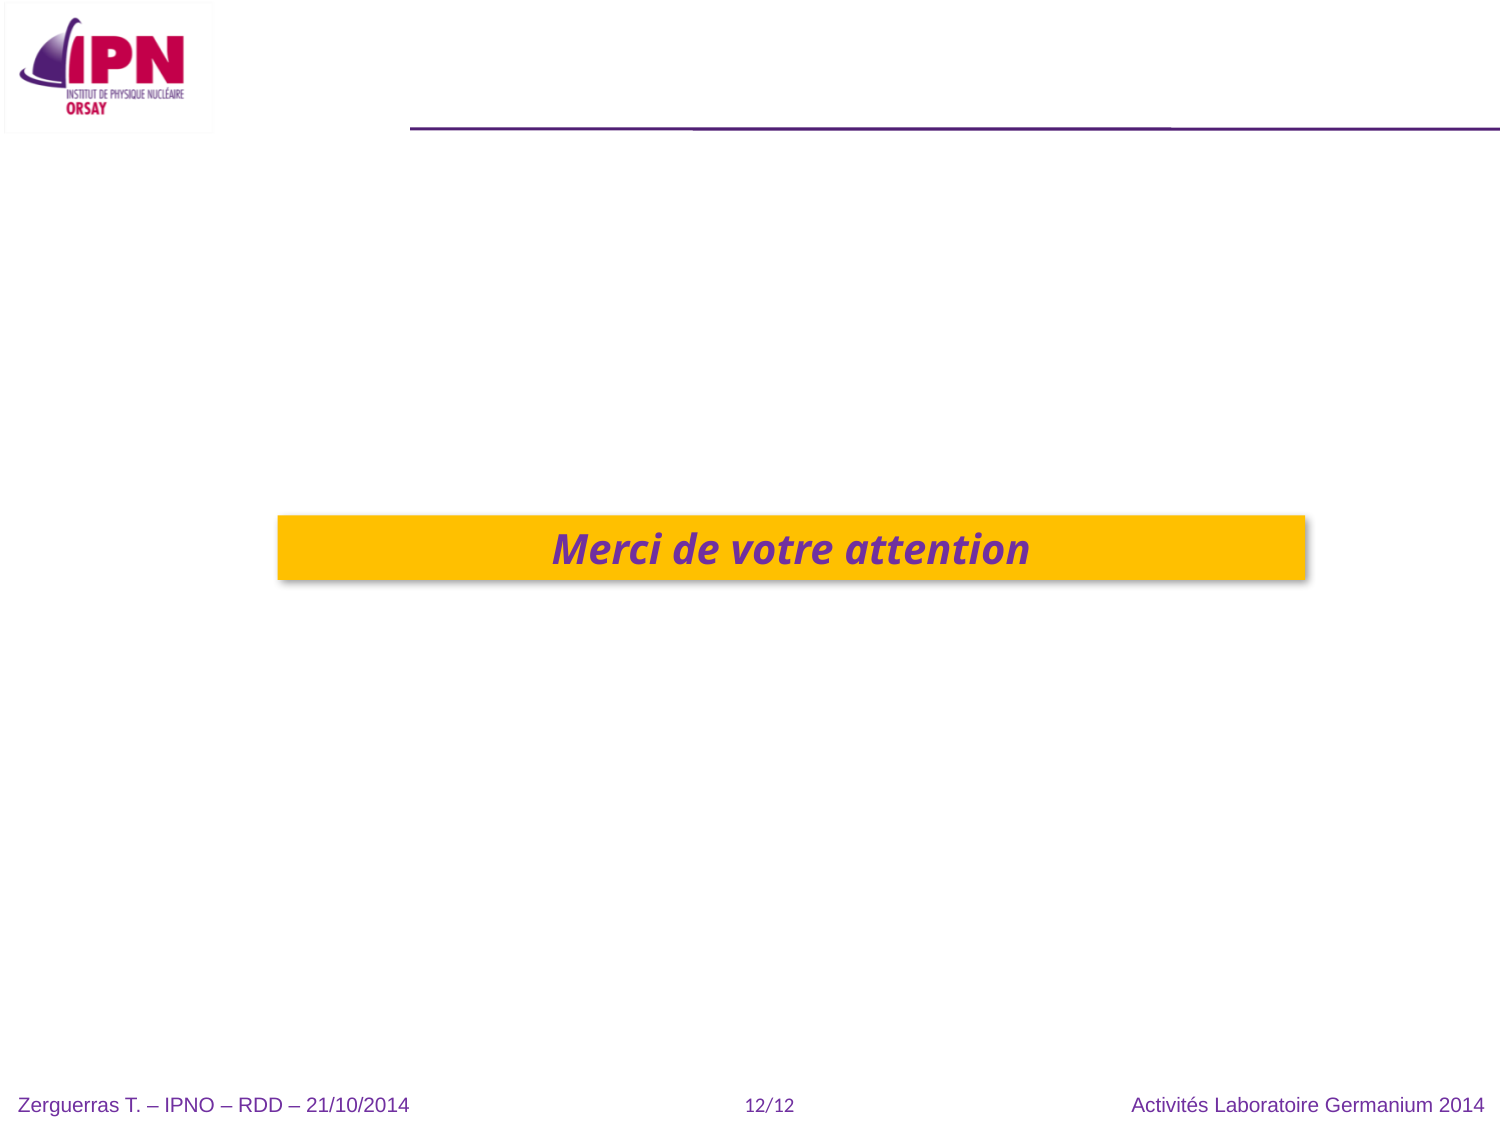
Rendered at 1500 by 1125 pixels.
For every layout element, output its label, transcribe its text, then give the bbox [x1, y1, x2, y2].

text_box Merci de votre attention [277, 515, 1306, 580]
picture [0, 0, 248, 161]
